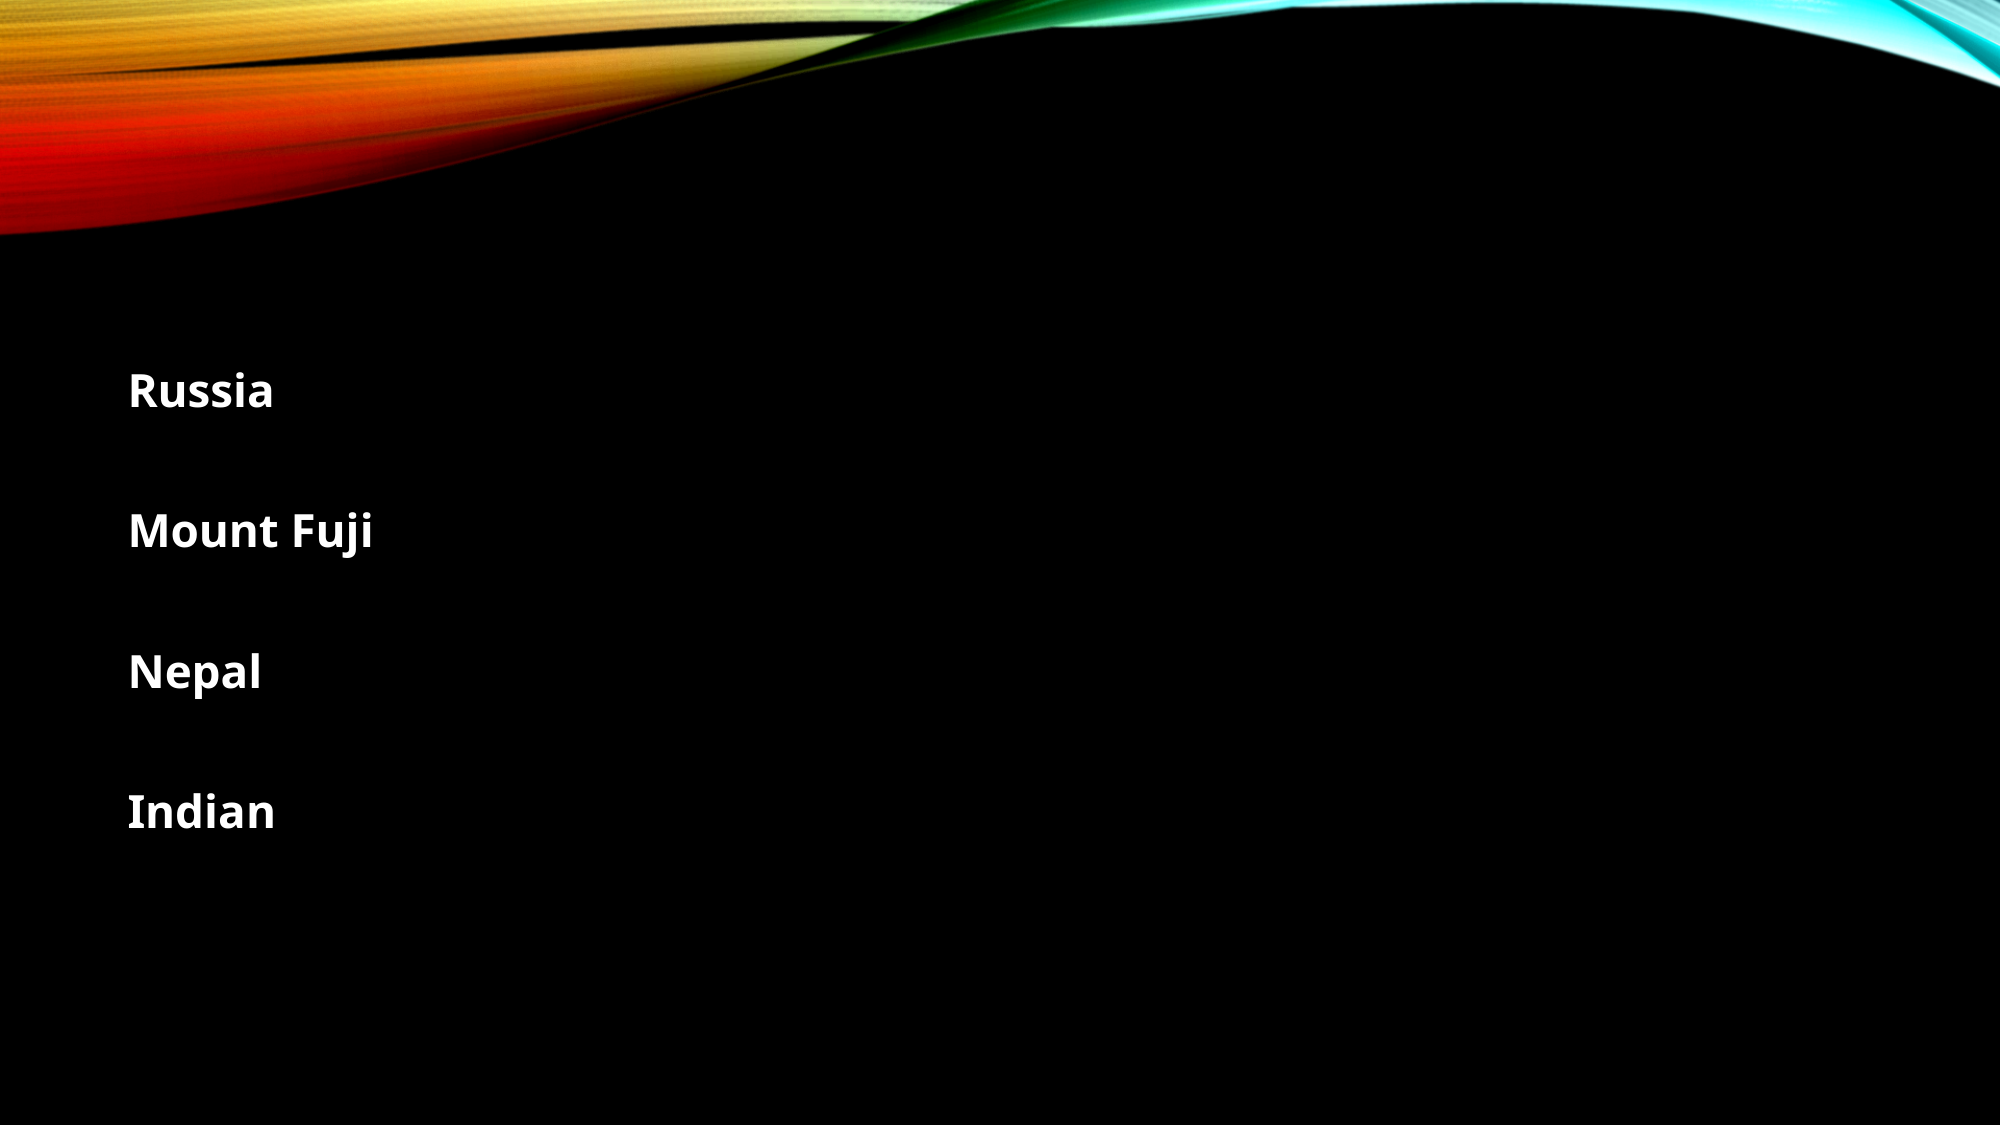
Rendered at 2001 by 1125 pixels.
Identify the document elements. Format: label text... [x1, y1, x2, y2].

picture [0, 0, 2000, 237]
list Russia Mount Fuji Nepal Indian [112, 360, 1888, 1021]
